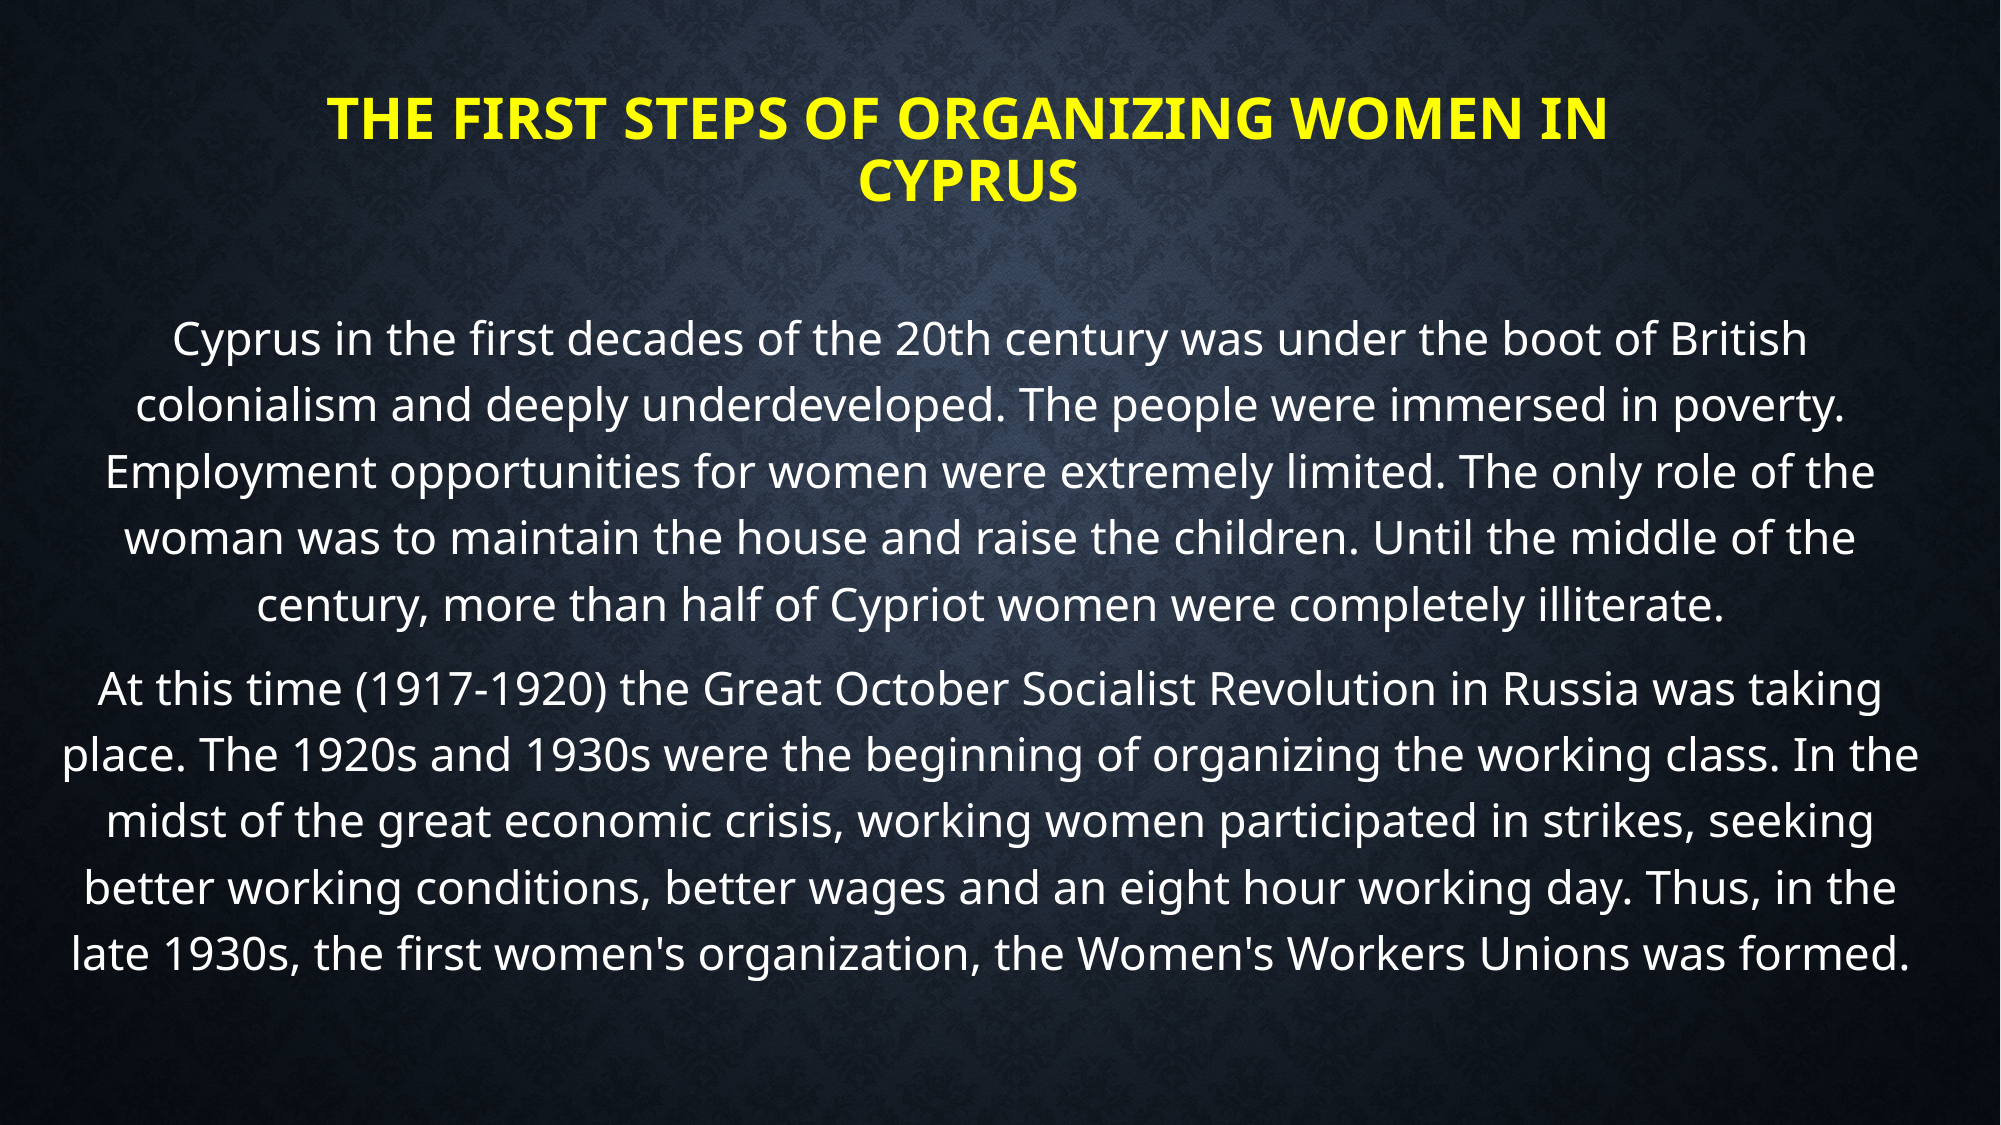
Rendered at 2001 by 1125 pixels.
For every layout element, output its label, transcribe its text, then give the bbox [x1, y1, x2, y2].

title The first steps of organizing women in Cyprus [230, 19, 1707, 290]
subtitle Cyprus in the first decades of the 20th century was under the boot of British colonialism and deeply underdeveloped. The people were immersed in poverty. Employment opportunities for women were extremely limited. The only role of the woman was to maintain the house and raise the children. Until the middle of the century, more than half of Cypriot women were completely illiterate. At this time (1917-1920) the Great October Socialist Revolution in Russia was taking place. The 1920s and 1930s were the beginning of organizing the working class. In the midst of the great economic crisis, working women participated in strikes, seeking better working conditions, better wages and an eight hour working day. Thus, in the late 1930s, the first women's organization, the Women's Workers Unions was formed. [43, 290, 1938, 1050]
